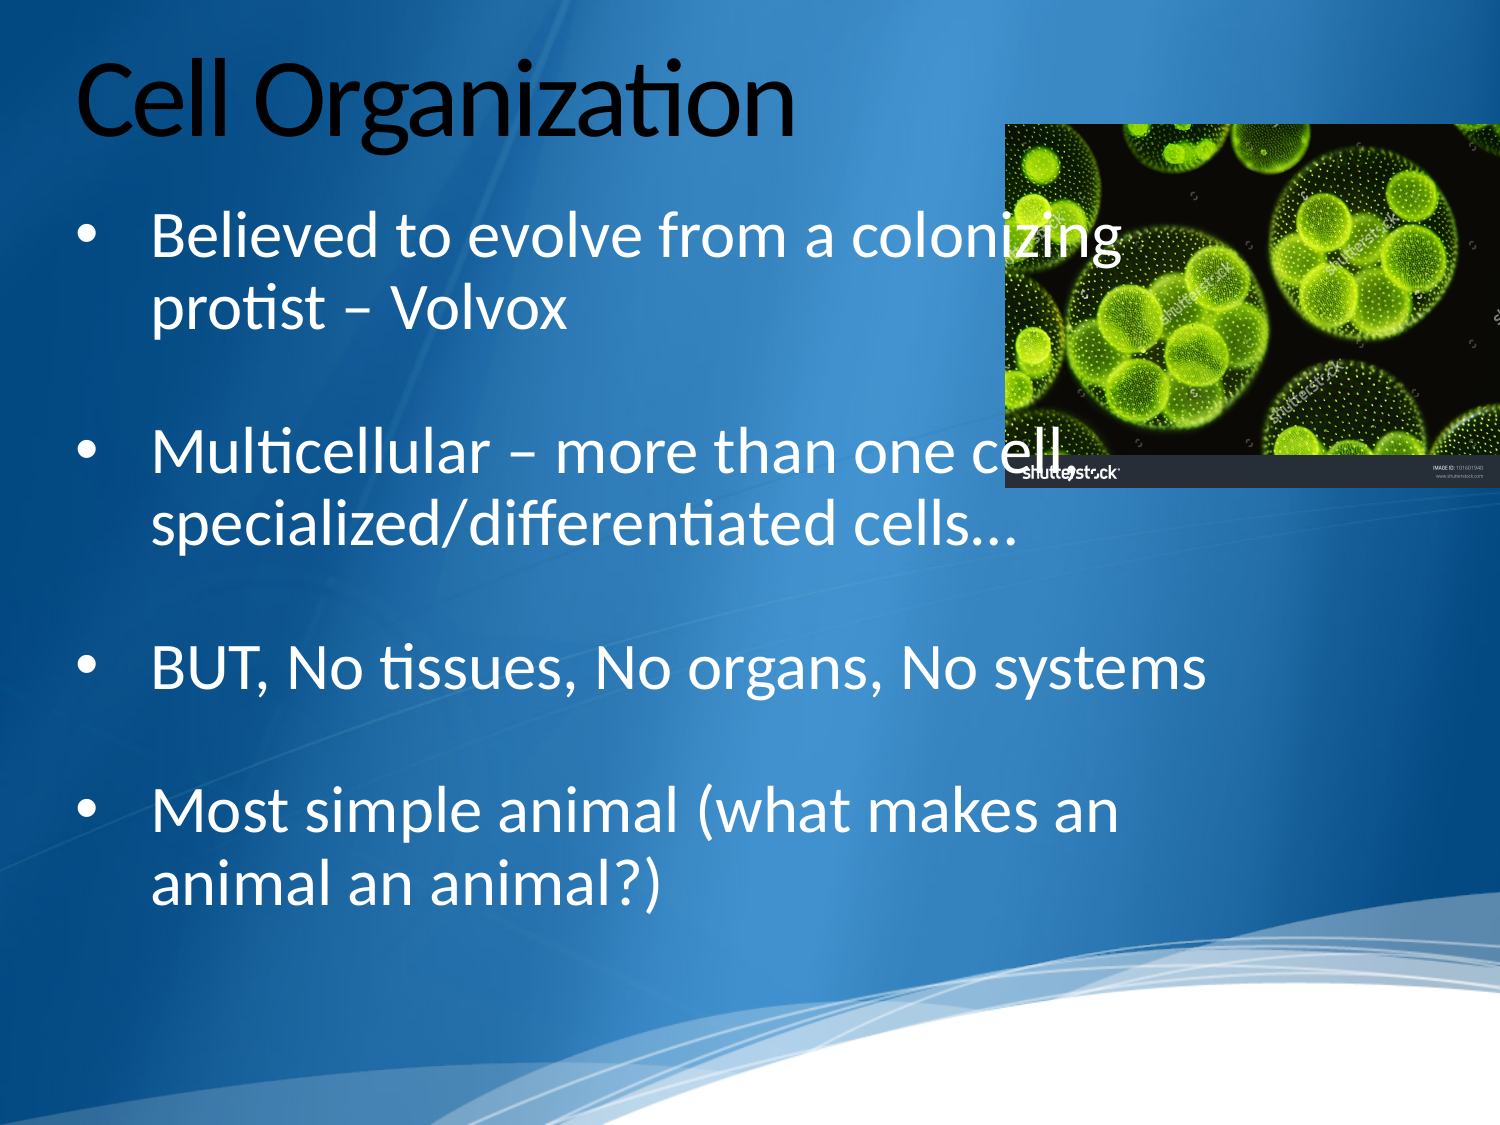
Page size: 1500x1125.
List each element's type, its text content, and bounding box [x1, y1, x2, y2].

title Cell Organization [75, 0, 1231, 200]
subtitle Believed to evolve from a colonizing protist – Volvox Multicellular – more than one cell, specialized/differentiated cells… BUT, No tissues, No organs, No systems Most simple animal (what makes an animal an animal?) [75, 200, 1275, 975]
picture [0, 0, 1500, 1125]
